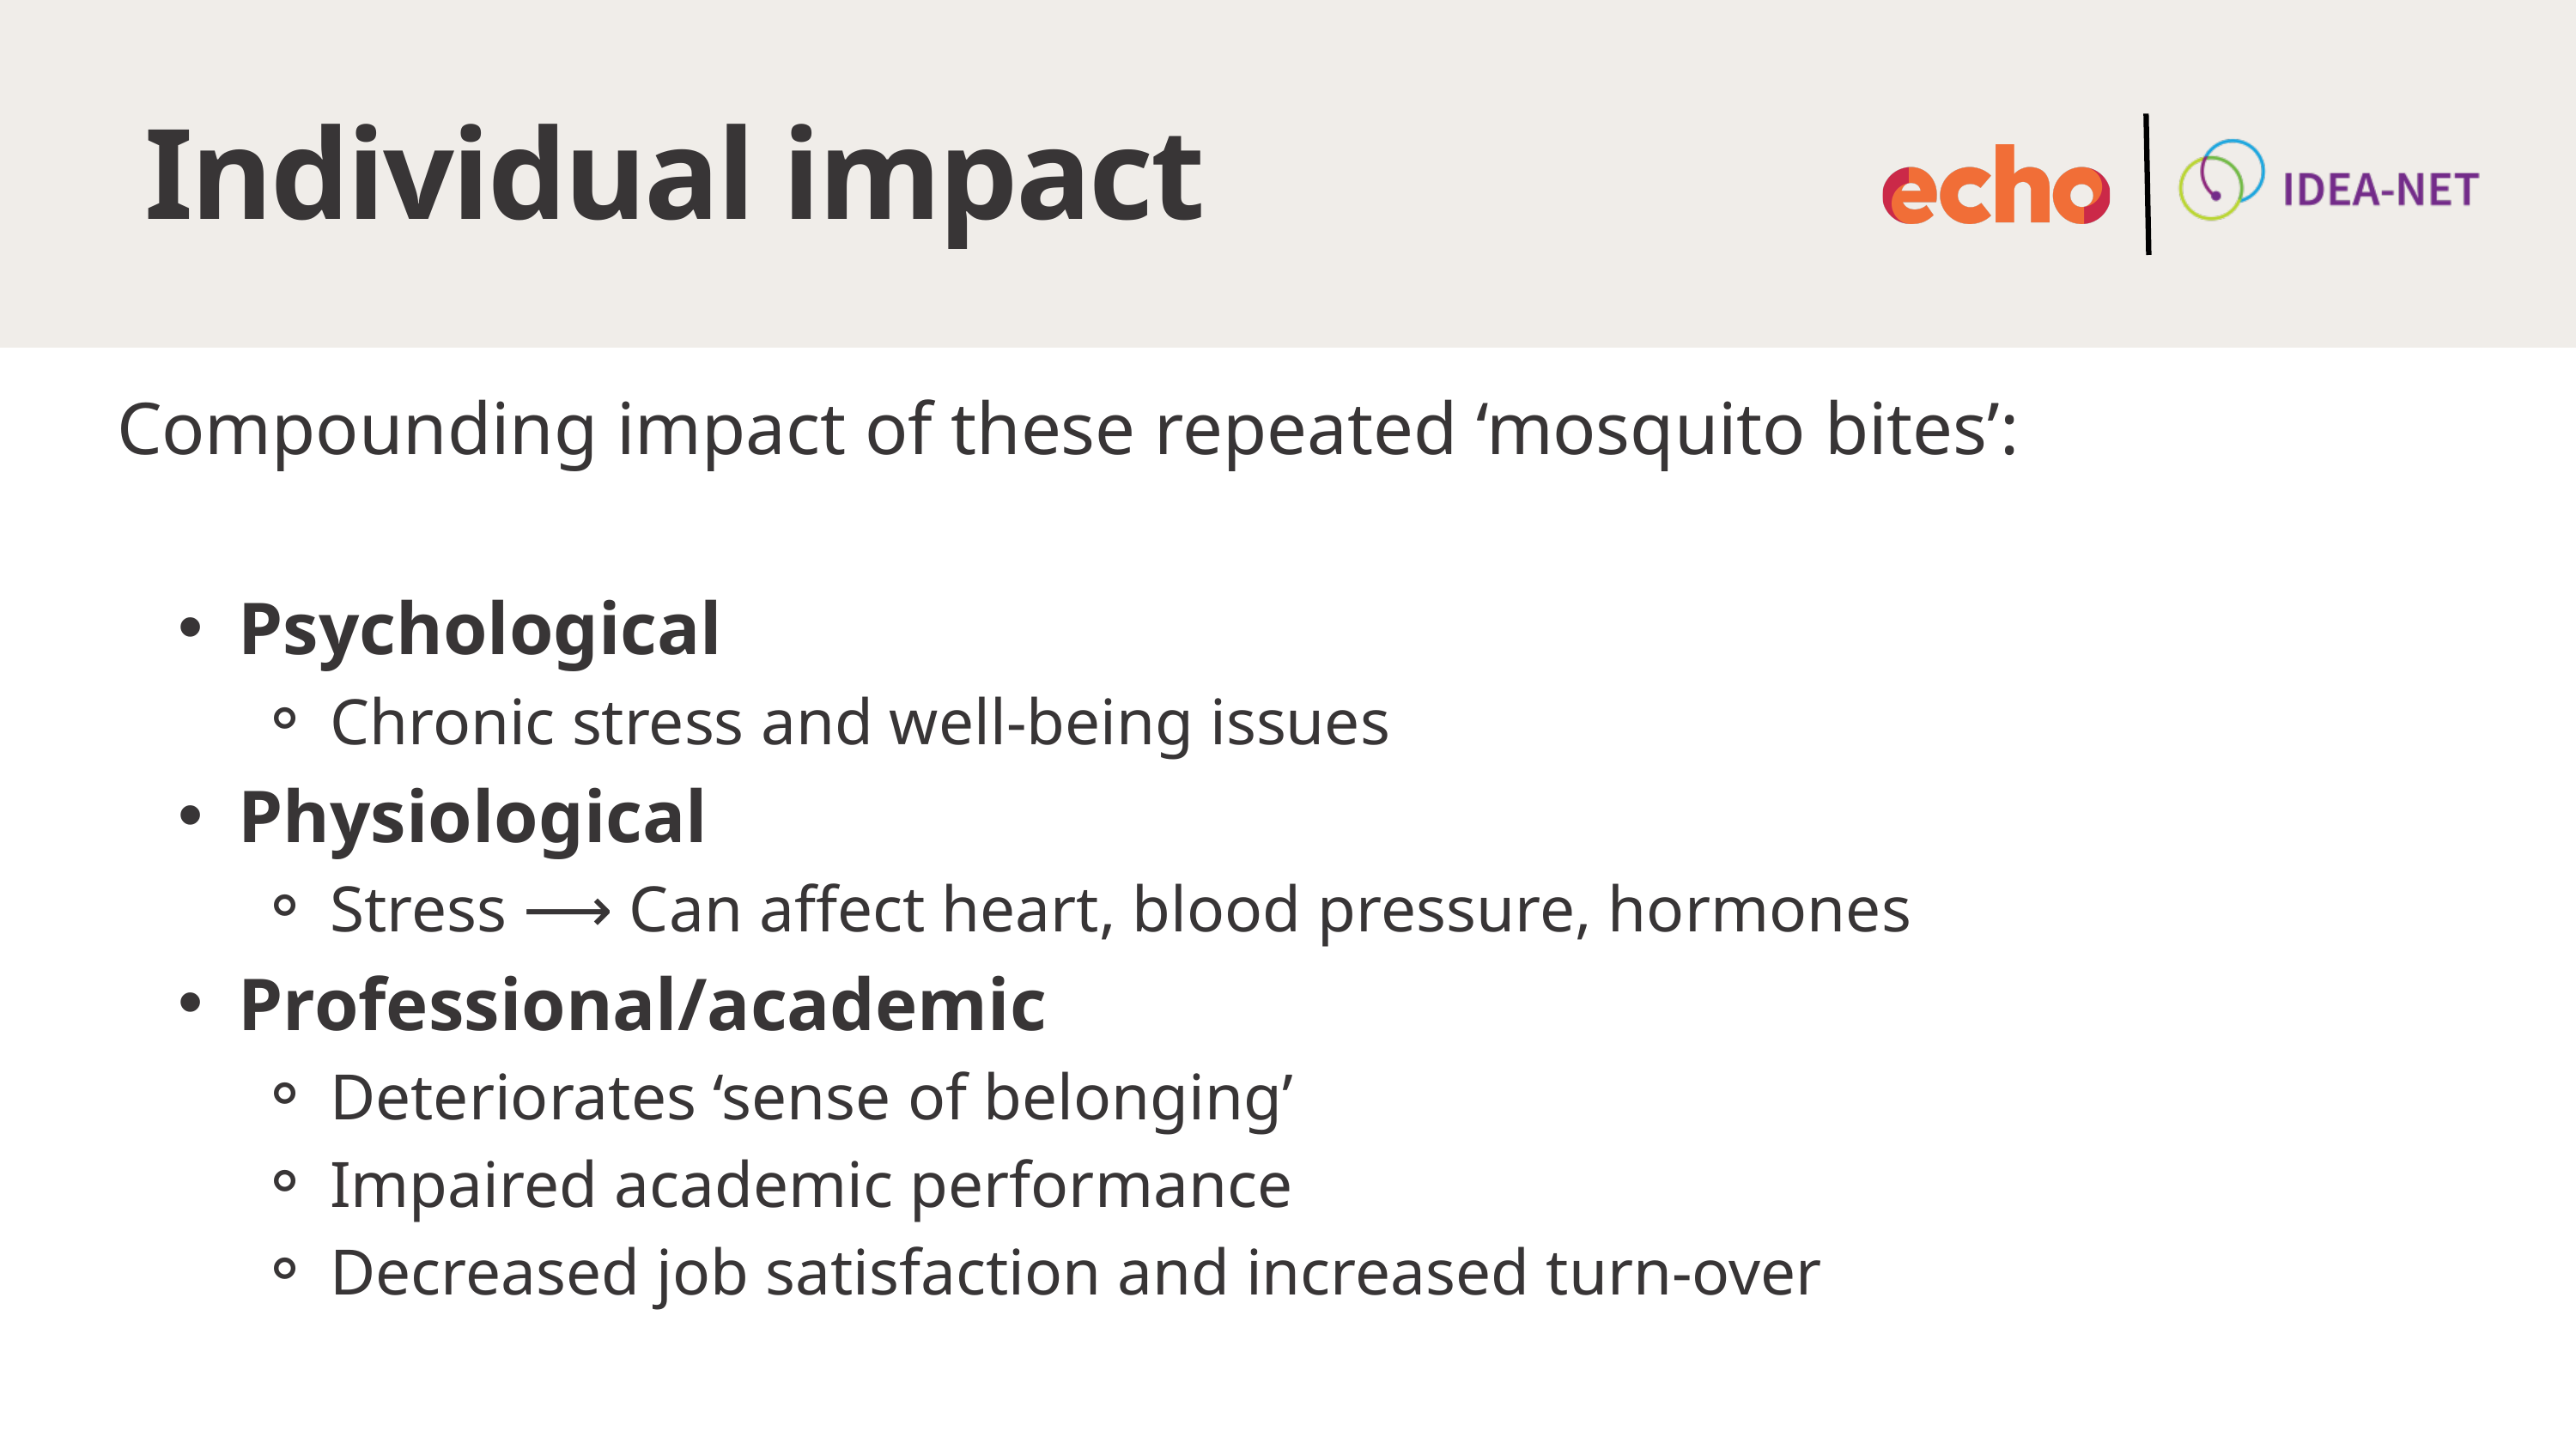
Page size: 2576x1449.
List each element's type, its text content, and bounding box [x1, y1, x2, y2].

text_box Individual impact [144, 81, 2111, 245]
text_box Compounding impact of these repeated ‘mosquito bites’: Psychological Chronic stress and well-being issues Physiological Stress ⟶ Can affect heart, blood pressure, hormones Professional/academic Deteriorates ‘sense of belonging’ Impaired academic performance Decreased job satisfaction and increased turn-over [117, 368, 2512, 1308]
text_box [1882, 144, 2111, 224]
text_box [0, 0, 2576, 348]
text_box [2147, 106, 2512, 256]
